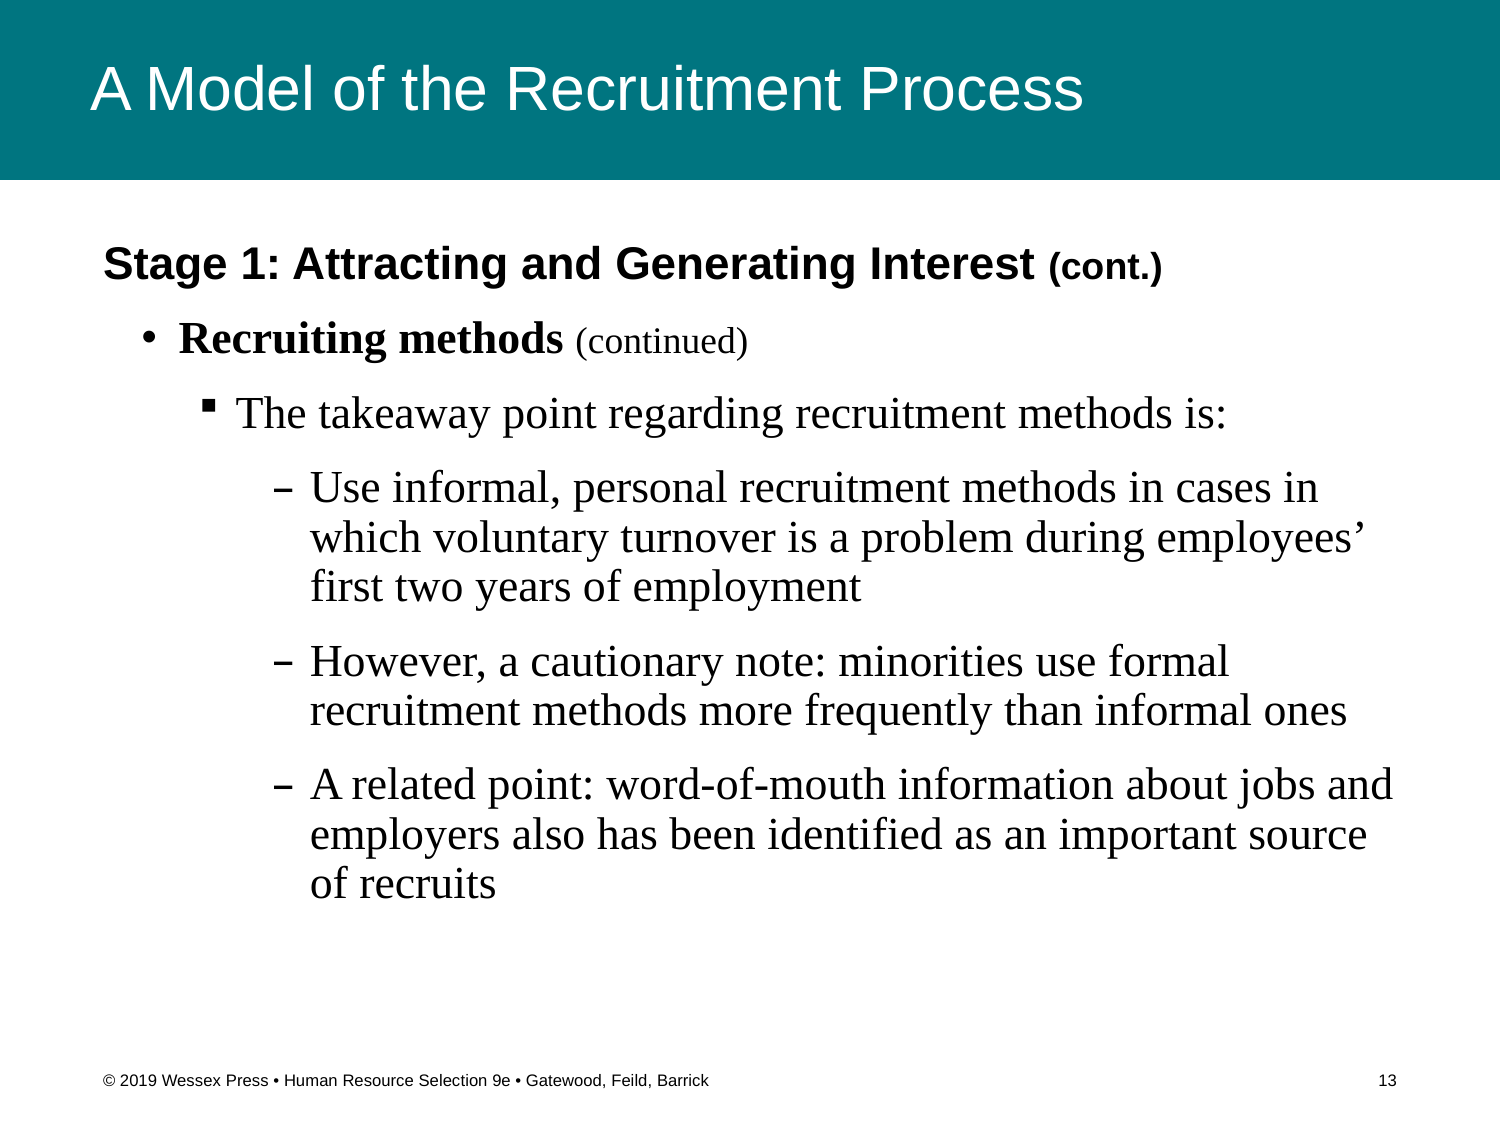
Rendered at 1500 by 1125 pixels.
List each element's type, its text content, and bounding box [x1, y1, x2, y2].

title A Model of the Recruitment Process [0, 0, 1500, 180]
slide_number © 2019 Wessex Press • Human Resource Selection 9e • Gatewood, Feild, Barrick [103, 1052, 750, 1090]
list Stage 1: Attracting and Generating Interest (cont.) Recruiting methods (continued) The takeaway point regarding recruitment methods is: Use informal, personal recruitment methods in cases in which voluntary turnover is a problem during employees’ first two years of employment However, a cautionary note: minorities use formal recruitment methods more frequently than informal ones A related point: word-of-mouth information about jobs and employers also has been identified as an important source of recruits [103, 239, 1397, 1012]
slide_number 13 [1059, 1052, 1397, 1090]
